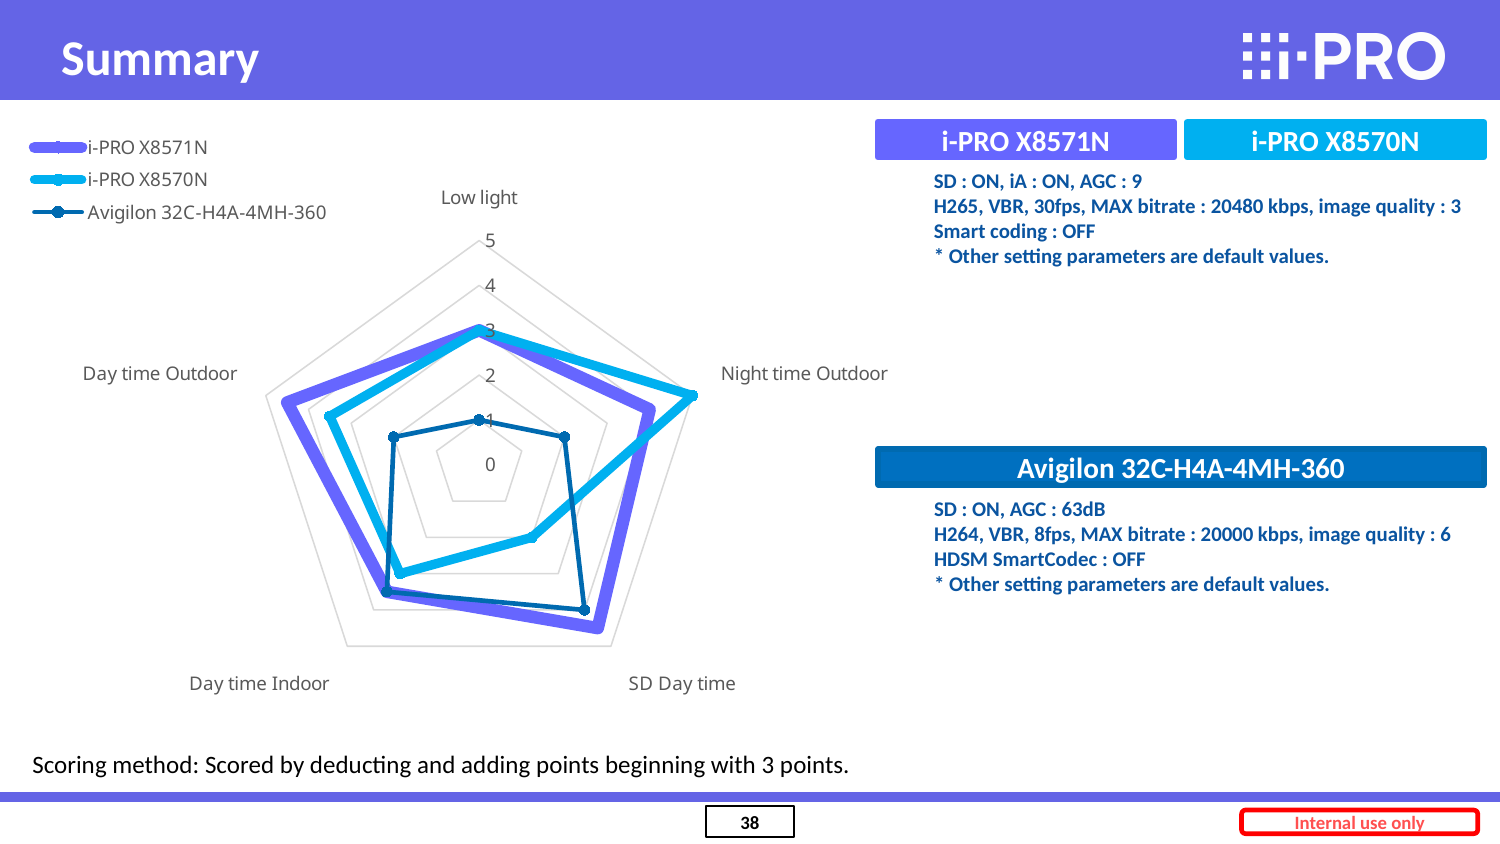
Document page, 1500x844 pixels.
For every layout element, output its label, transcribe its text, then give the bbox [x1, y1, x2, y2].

text_box Avigilon 32C-H4A-4MH-360 [965, 449, 1484, 485]
text_box Summary [46, 11, 1435, 99]
text_box SD : ON, AGC : 63dB H264, VBR, 8fps, MAX bitrate : 20000 kbps, image quality : 6 HDSM SmartCodec : OFF * Other setting parameters are default values. [965, 487, 1500, 603]
text_box i-PRO X8570N [1187, 121, 1484, 158]
text_box Scoring method: Scored by deducting and adding points beginning with 3 points. [17, 740, 914, 786]
picture [1435, 32, 1445, 80]
chart [0, 101, 965, 722]
text_box i-PRO X8571N [965, 121, 1174, 158]
text_box SD : ON, iA : ON, AGC : 9 H265, VBR, 30fps, MAX bitrate : 20480 kbps, image quality : 3 Smart coding : OFF * Other setting parameters are default values. [965, 160, 1500, 276]
